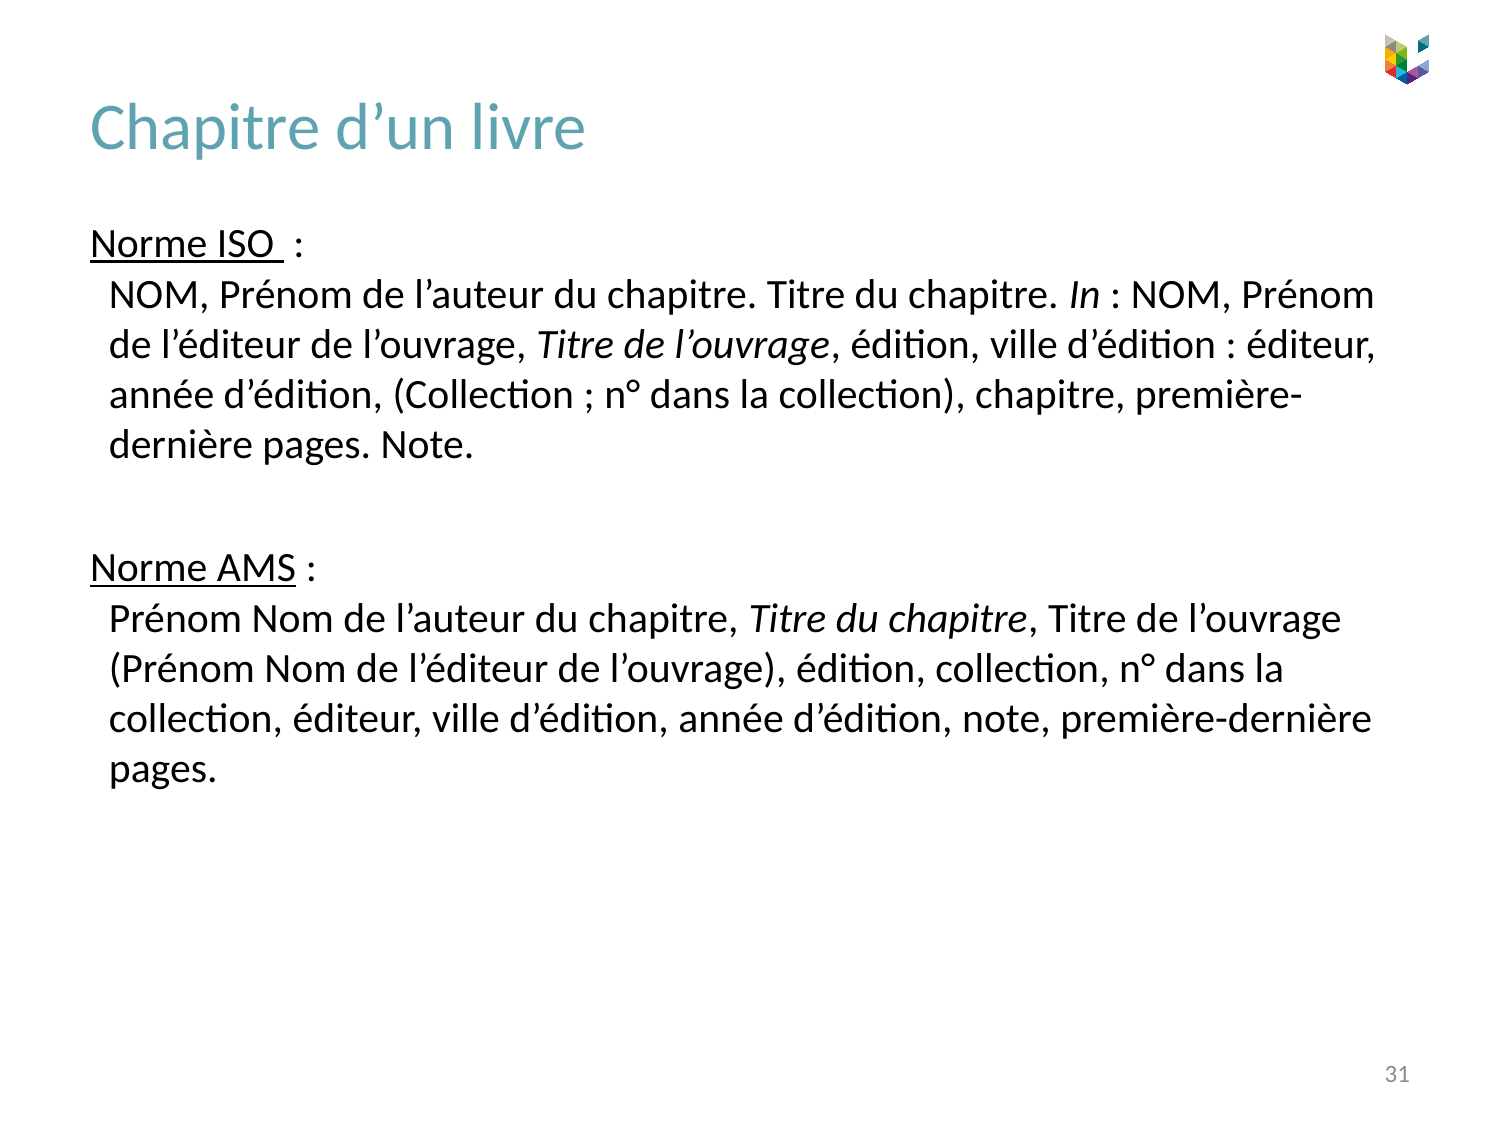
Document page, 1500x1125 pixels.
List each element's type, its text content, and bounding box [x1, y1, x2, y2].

slide_number 31 [1074, 1042, 1425, 1103]
picture [1366, 15, 1448, 104]
list Norme ISO : NOM, Prénom de l’auteur du chapitre. Titre du chapitre. In : NOM, Prénom de l’éditeur de l’ouvrage, Titre de l’ouvrage, édition, ville d’édition : éditeur, année d’édition, (Collection ; n° dans la collection), chapitre, première-dernière pages. Note. Norme AMS : Prénom Nom de l’auteur du chapitre, Titre du chapitre, Titre de l’ouvrage (Prénom Nom de l’éditeur de l’ouvrage), édition, collection, n° dans la collection, éditeur, ville d’édition, année d’édition, note, première-dernière pages. [75, 214, 1425, 1023]
title Chapitre d’un livre [75, 71, 1425, 174]
